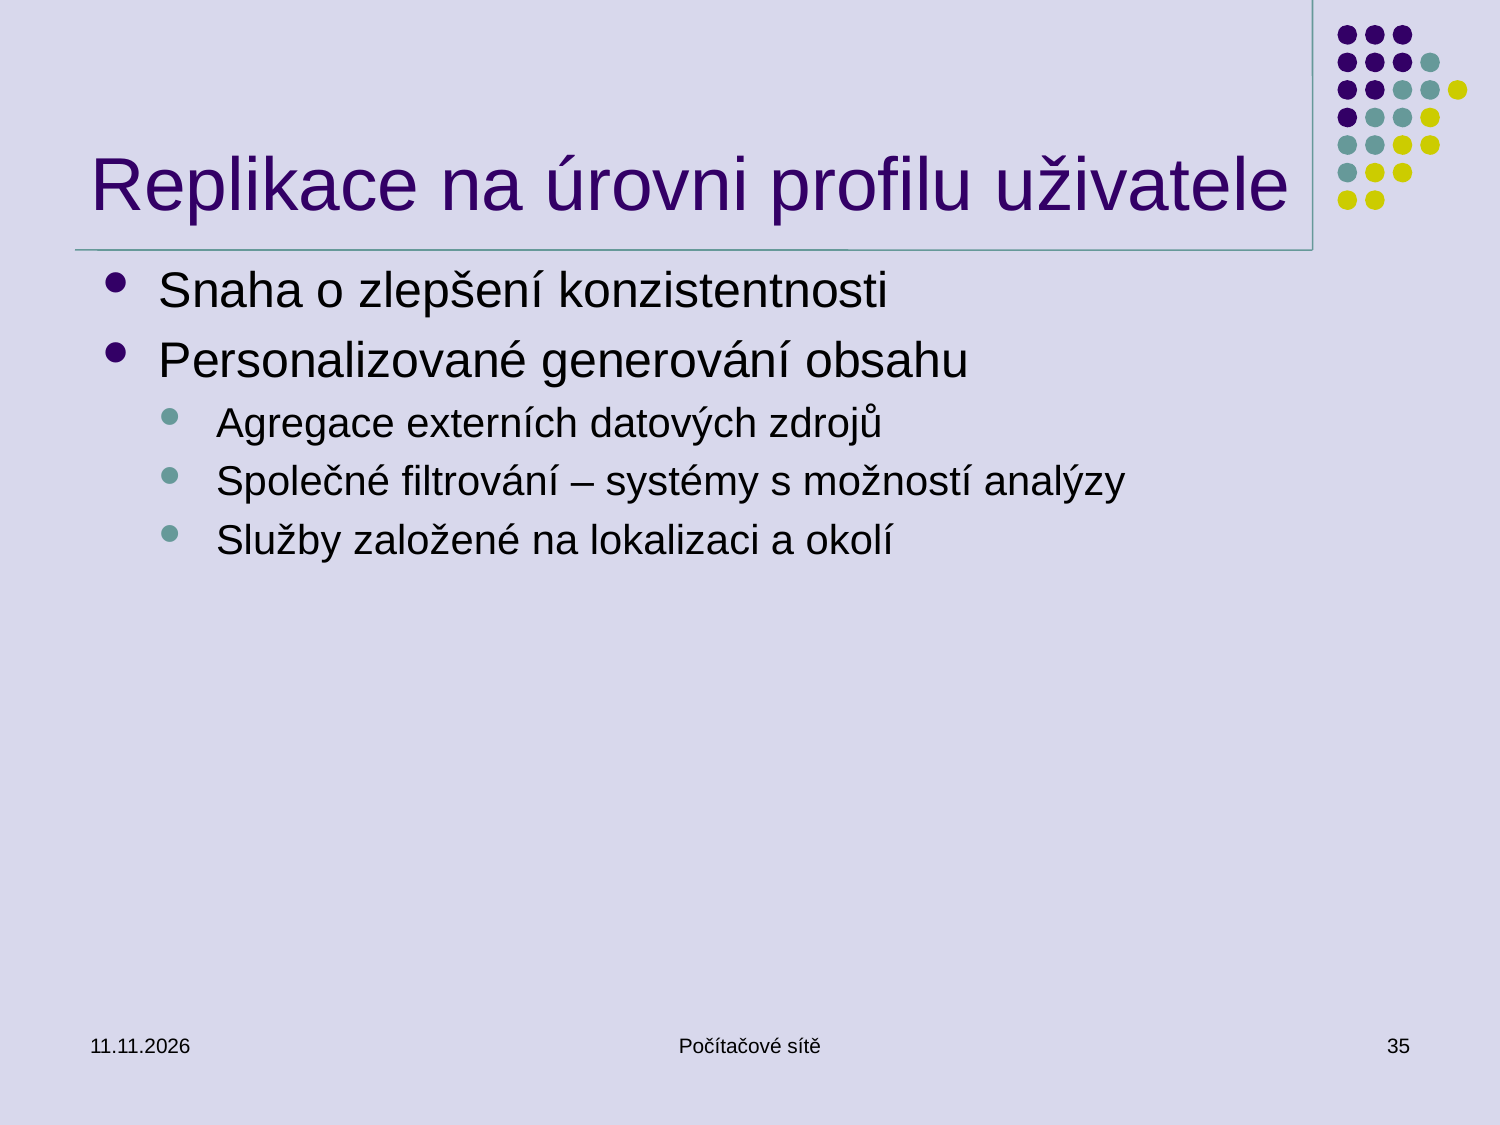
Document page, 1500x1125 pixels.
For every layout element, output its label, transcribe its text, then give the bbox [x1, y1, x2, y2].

list Snaha o zlepšení konzistentnosti Personalizované generování obsahu Agregace externích datových zdrojů Společné filtrování – systémy s možností analýzy Služby založené na lokalizaci a okolí [87, 249, 1313, 1000]
slide_number 35 [1074, 1025, 1425, 1100]
title Replikace na úrovni profilu uživatele [75, 20, 1313, 233]
footer Počítačové sítě [512, 1025, 988, 1100]
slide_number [75, 1025, 425, 1100]
